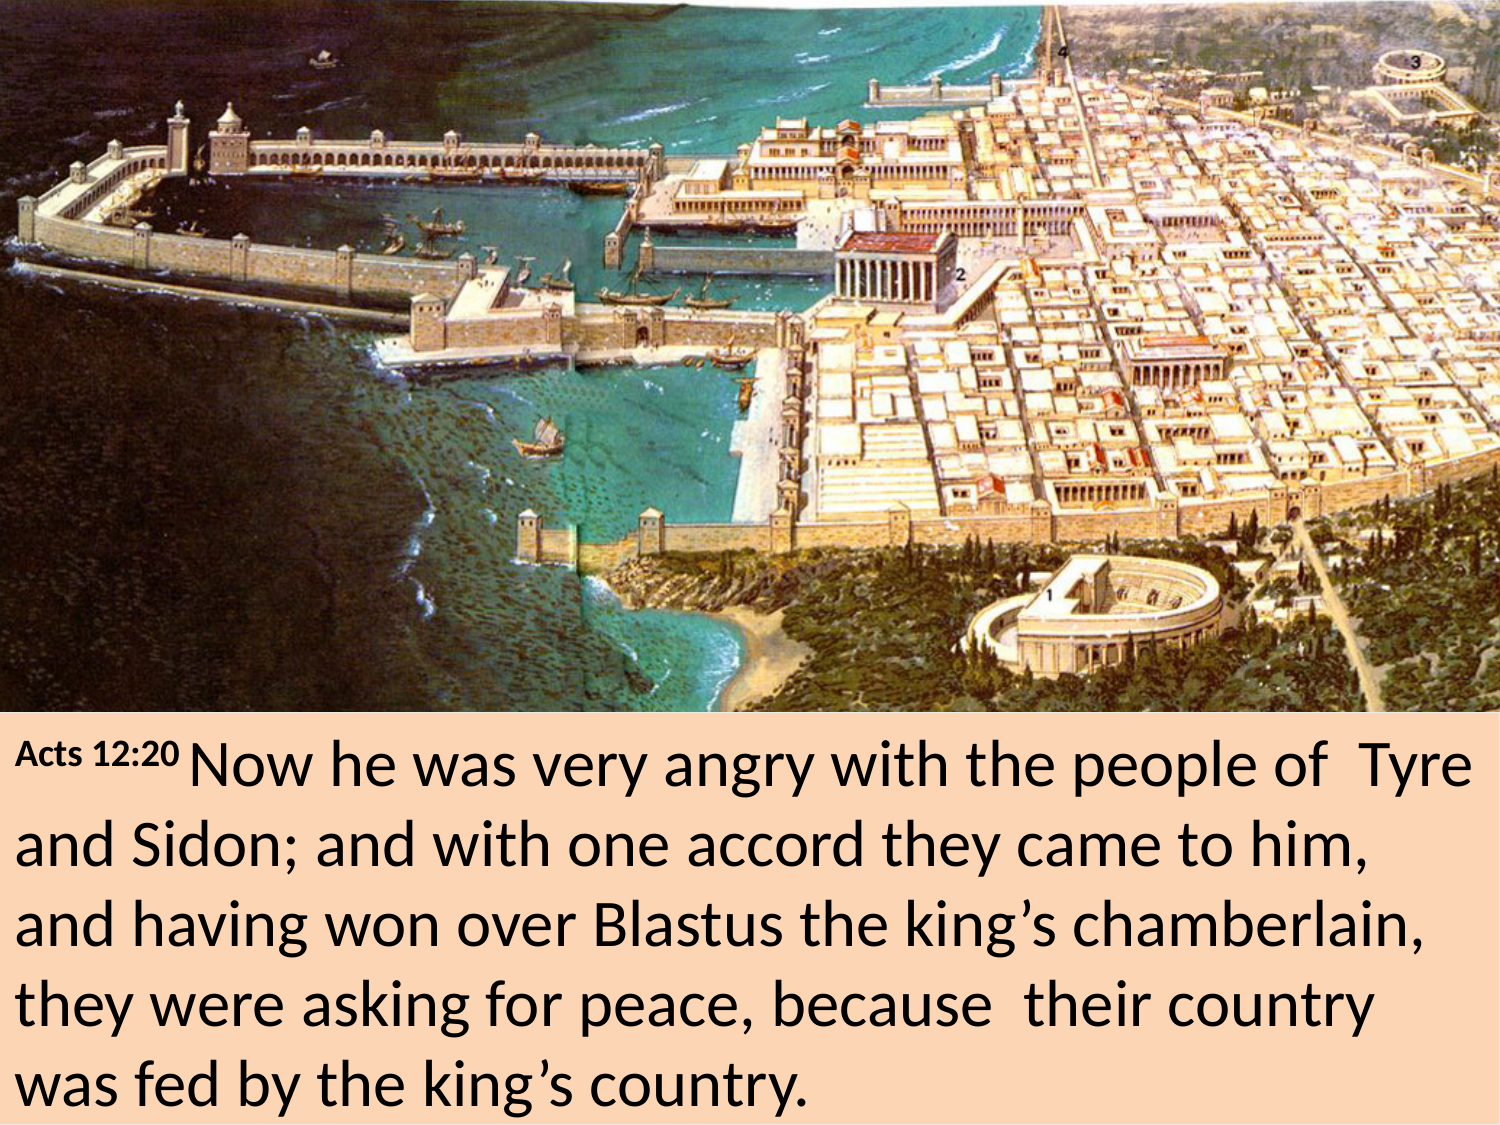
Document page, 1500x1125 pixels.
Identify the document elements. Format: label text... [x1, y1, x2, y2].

text_box Acts 12:20 Now he was very angry with the people of Tyre and Sidon; and with one accord they came to him, and having won over Blastus the king’s chamberlain, they were asking for peace, because their country was fed by the king’s country. [0, 837, 1500, 1125]
picture [0, 0, 1500, 826]
